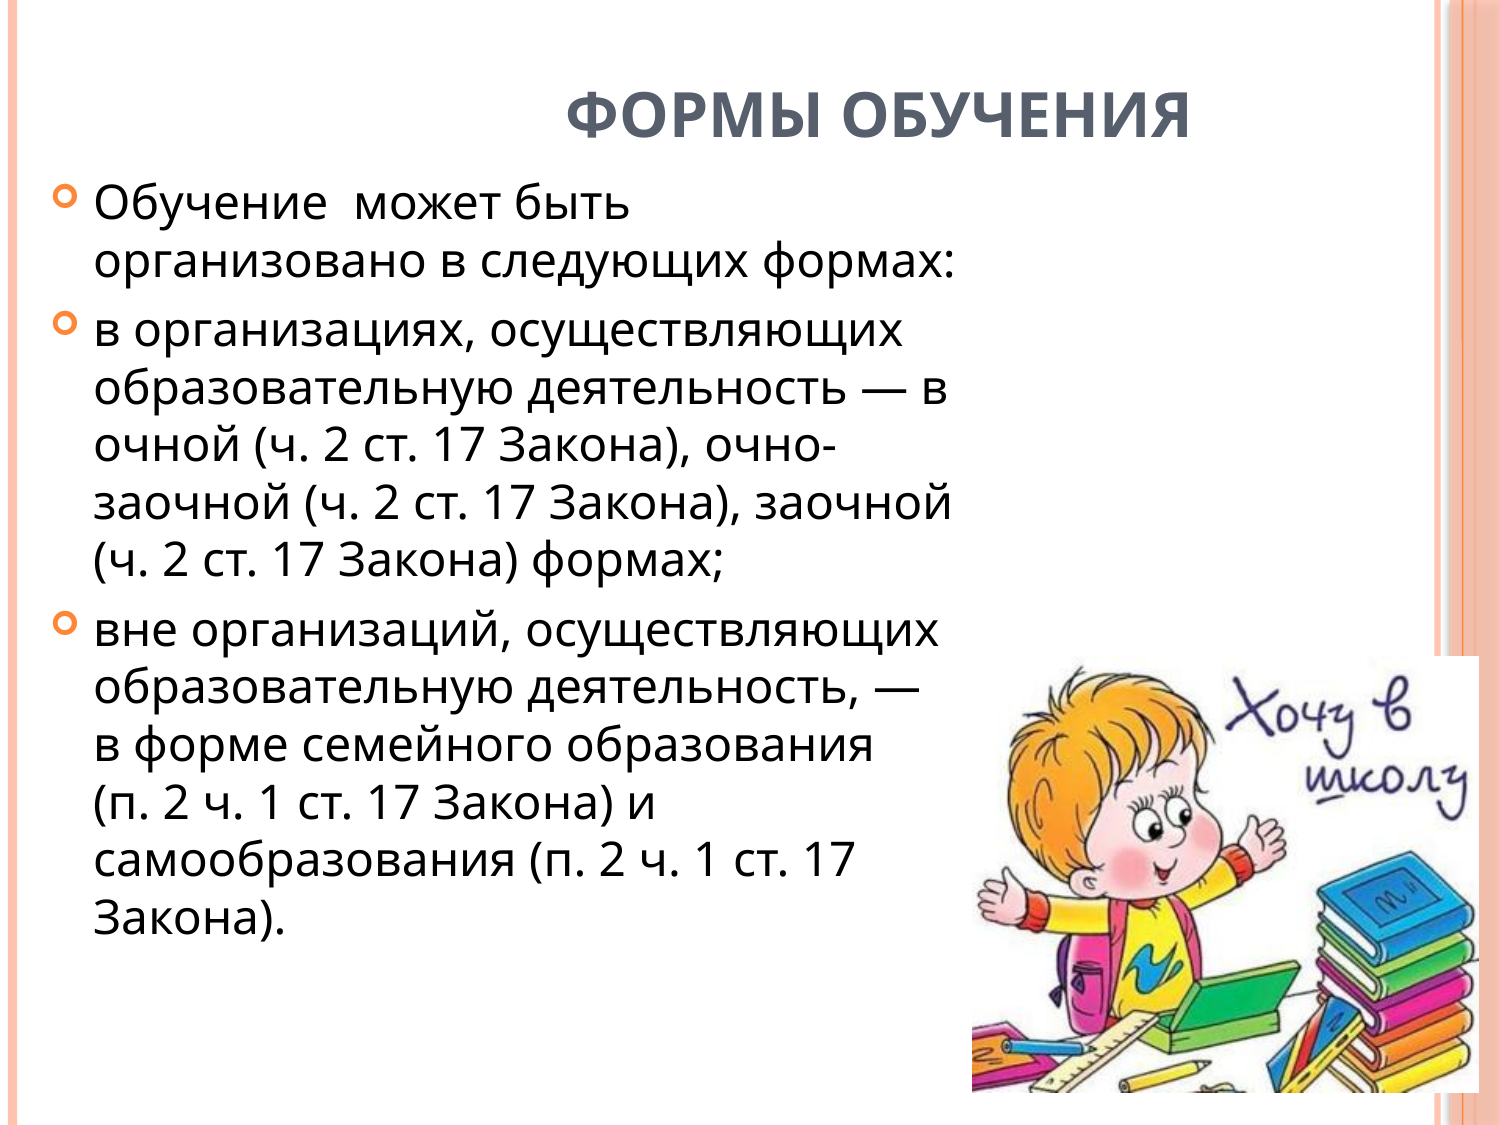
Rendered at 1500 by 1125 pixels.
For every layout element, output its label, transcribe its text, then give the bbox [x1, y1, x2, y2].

picture [972, 655, 1480, 1093]
title Формы обучения [550, 45, 1300, 233]
list Обучение может быть организовано в следующих формах: в организациях, осуществляющих образовательную деятельность — в очной (ч. 2 ст. 17 Закона), очно-заочной (ч. 2 ст. 17 Закона), заочной (ч. 2 ст. 17 Закона) формах; вне организаций, осуществляющих образовательную деятельность, — в форме семейного образования (п. 2 ч. 1 ст. 17 Закона) и самообразования (п. 2 ч. 1 ст. 17 Закона). [35, 164, 973, 964]
